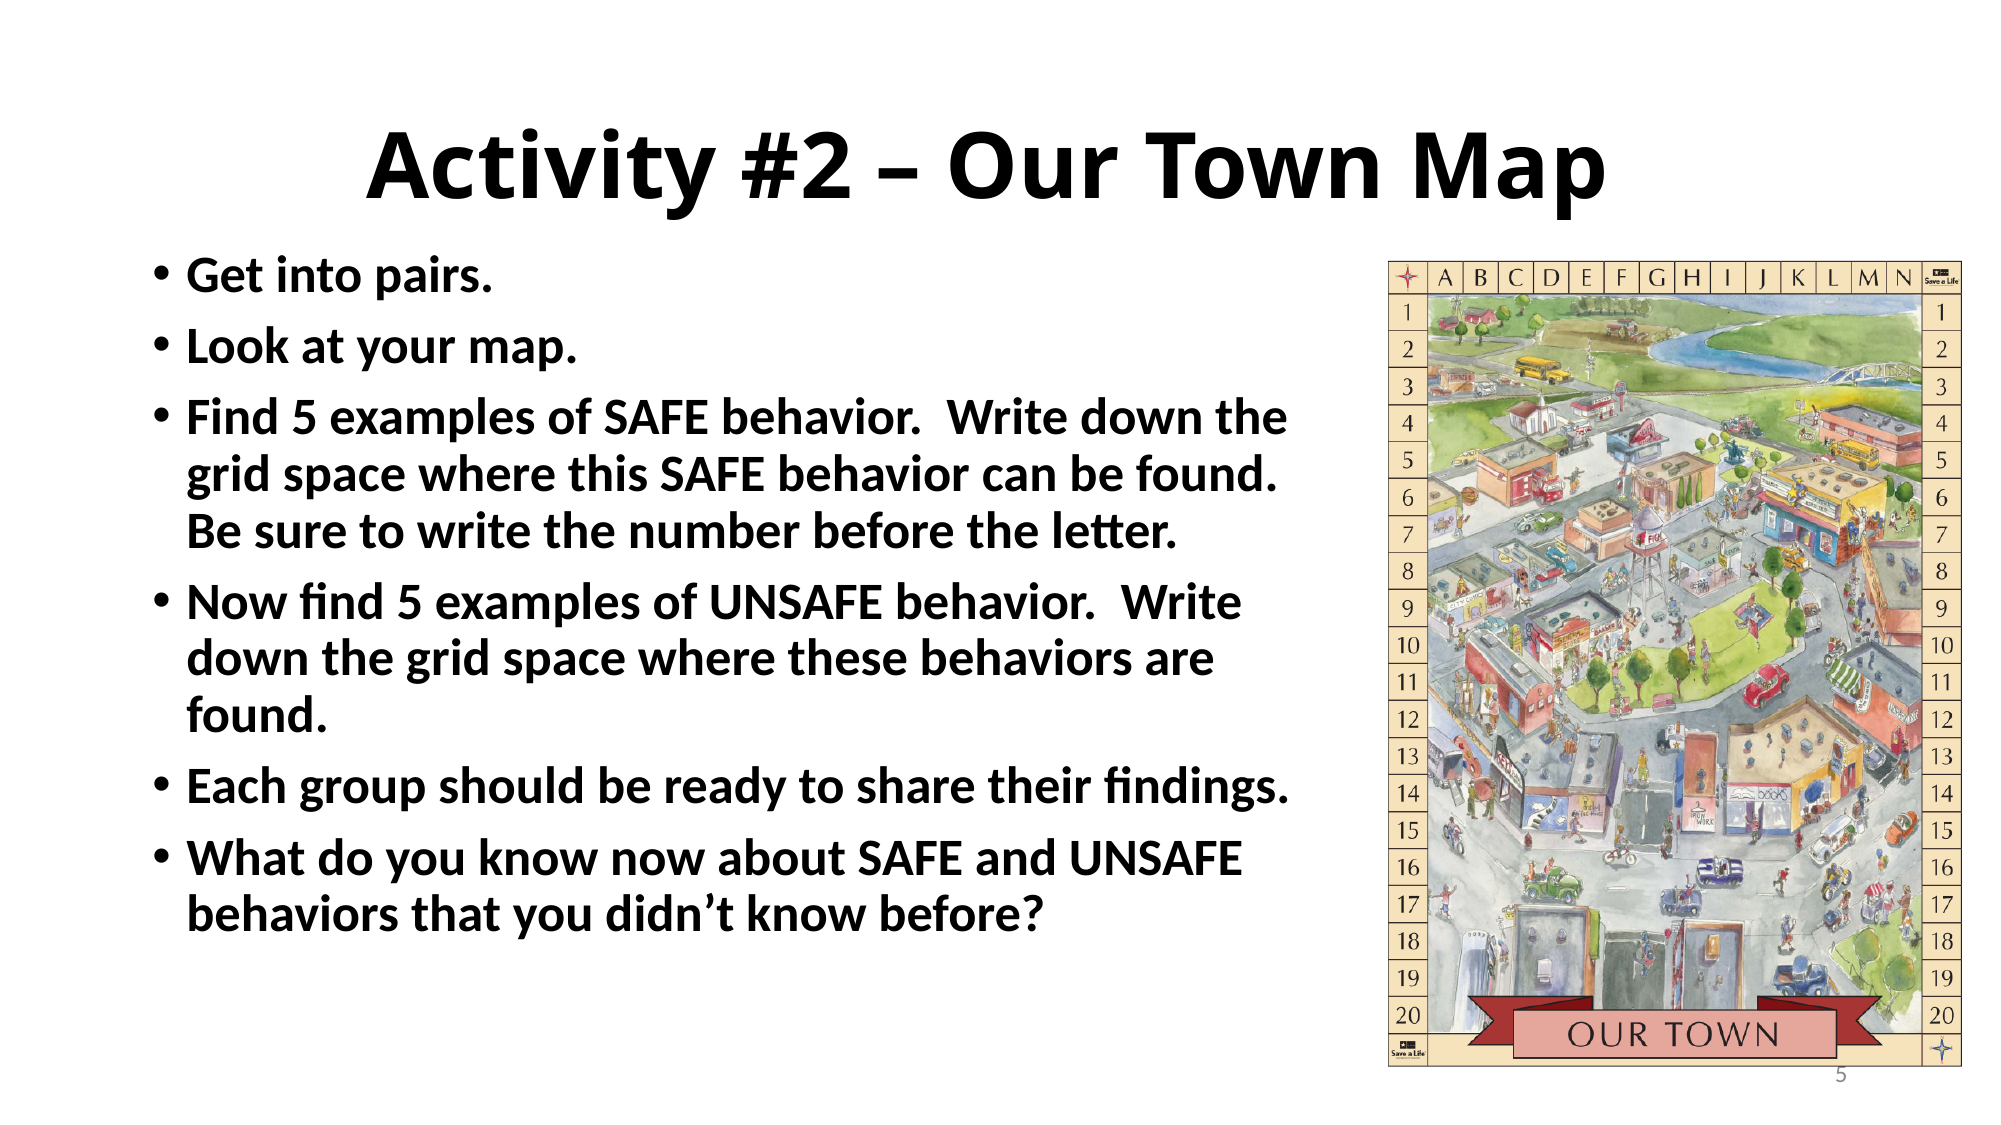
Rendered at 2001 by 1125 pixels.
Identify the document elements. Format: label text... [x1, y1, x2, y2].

list Get into pairs. Look at your map. Find 5 examples of SAFE behavior. Write down the grid space where this SAFE behavior can be found. Be sure to write the number before the letter. Now find 5 examples of UNSAFE behavior. Write down the grid space where these behaviors are found. Each group should be ready to share their findings. What do you know now about SAFE and UNSAFE behaviors that you didn’t know before? [137, 239, 1175, 1057]
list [1175, 225, 2000, 1105]
title Activity #2 – Our Town Map [137, 59, 1863, 239]
